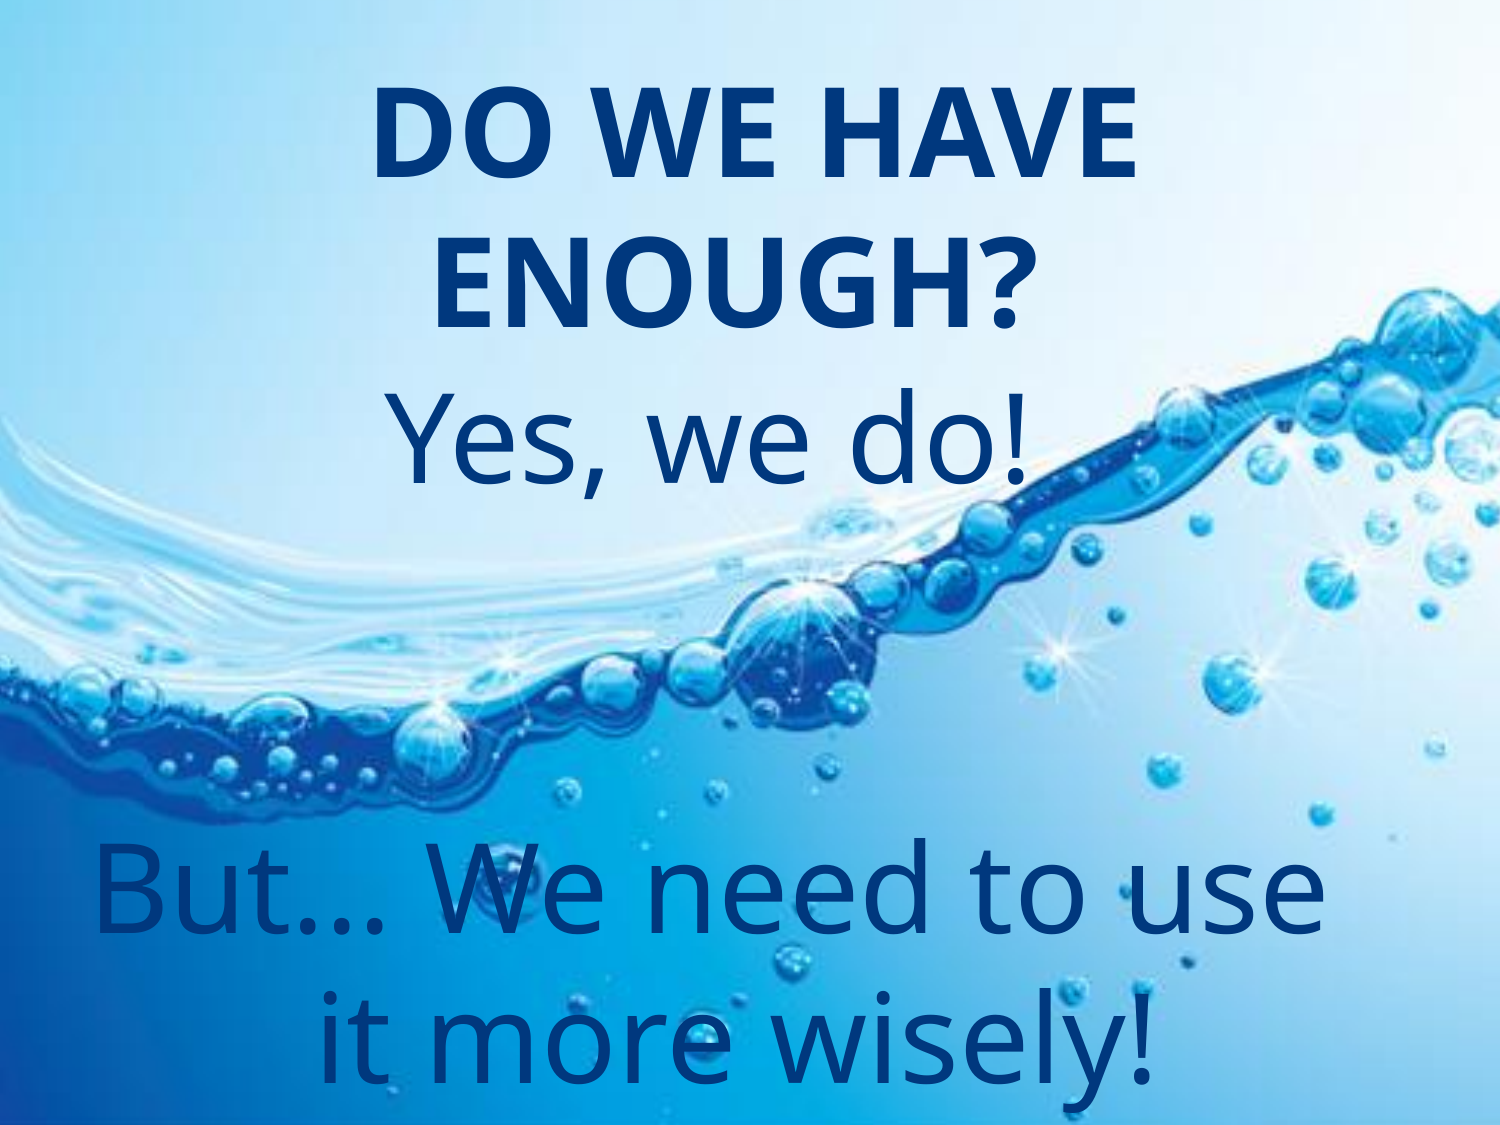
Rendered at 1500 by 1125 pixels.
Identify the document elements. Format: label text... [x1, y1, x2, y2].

text_box [0, 0, 1500, 1125]
title DO WE HAVE ENOUGH? [58, 36, 1409, 367]
list Yes, we do! But... We need to use it more wisely! [29, 343, 1389, 1124]
